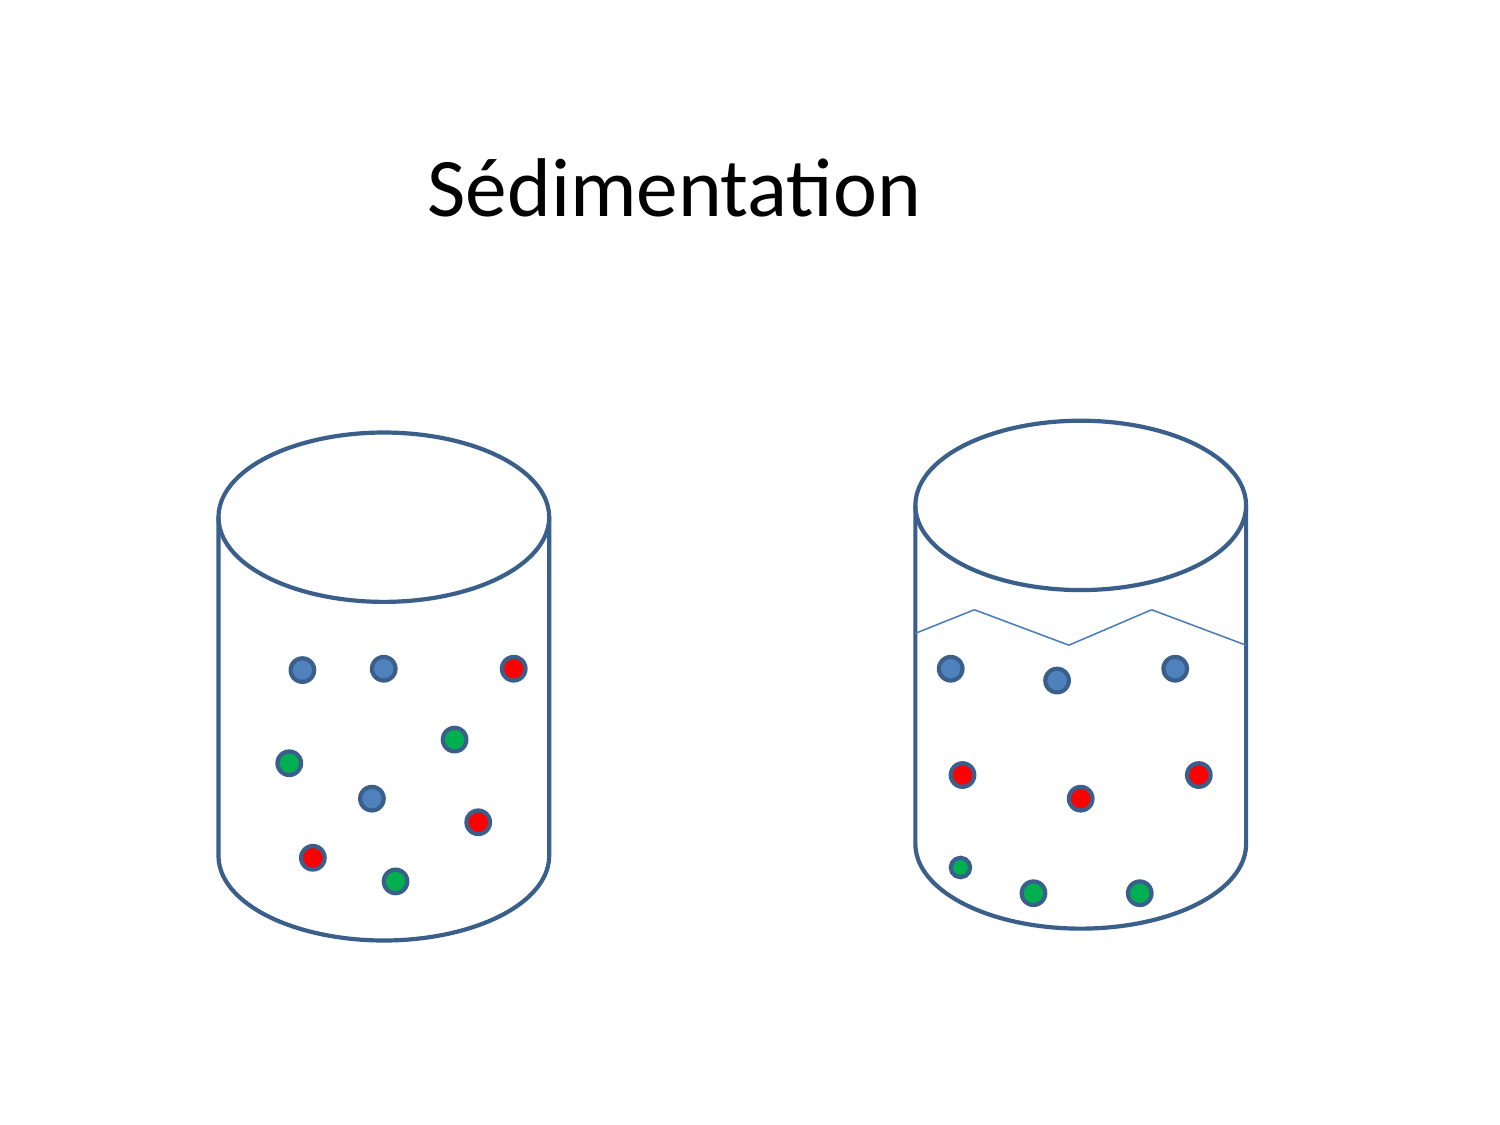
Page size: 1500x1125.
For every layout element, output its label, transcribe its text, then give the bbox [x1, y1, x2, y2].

text_box [1043, 666, 1071, 695]
text_box [936, 654, 965, 683]
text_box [915, 609, 973, 634]
text_box [298, 843, 327, 872]
text_box Sédimentation [413, 125, 1500, 241]
text_box [216, 430, 552, 943]
text_box [358, 784, 386, 813]
text_box [464, 808, 493, 837]
text_box [1161, 654, 1190, 683]
text_box [288, 656, 317, 684]
text_box [440, 725, 469, 754]
text_box [1066, 784, 1095, 813]
text_box [948, 761, 977, 789]
text_box [499, 654, 528, 683]
text_box [1184, 761, 1213, 789]
text_box [913, 418, 1249, 611]
text_box [1019, 879, 1048, 908]
text_box [1125, 879, 1154, 908]
text_box [913, 641, 1249, 931]
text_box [974, 609, 1067, 646]
text_box [369, 654, 398, 683]
text_box [948, 855, 973, 880]
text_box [1151, 609, 1247, 646]
text_box [381, 867, 410, 896]
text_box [1068, 609, 1150, 646]
text_box [275, 749, 304, 778]
